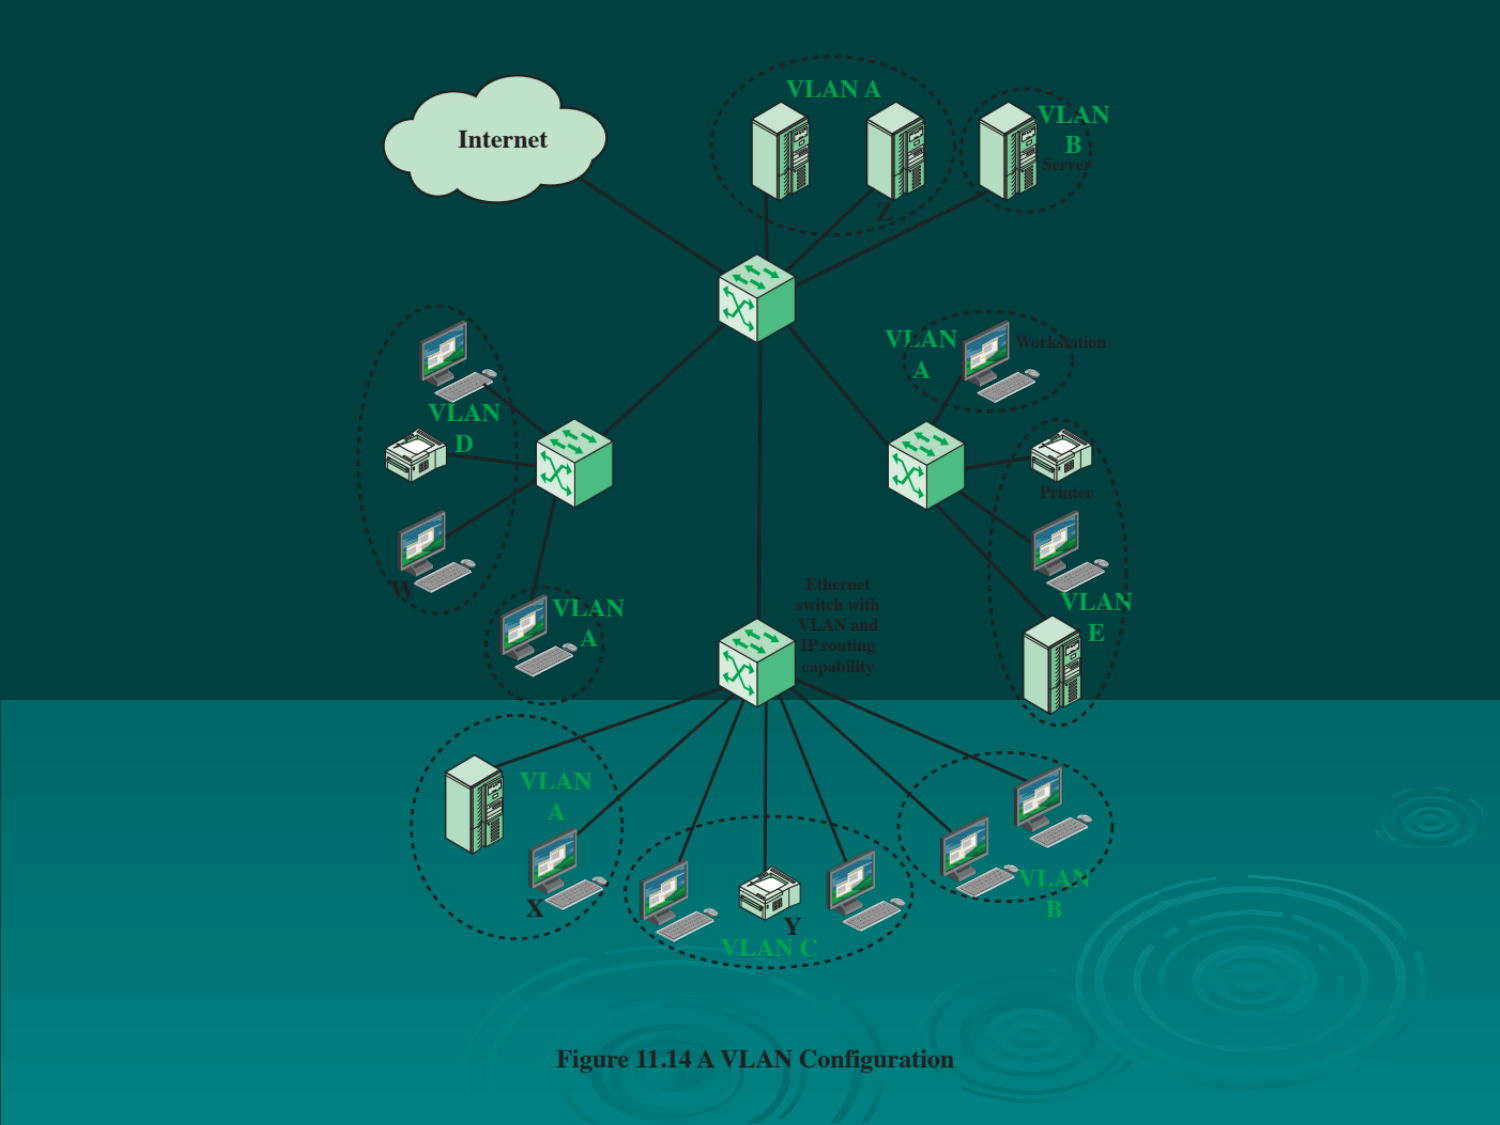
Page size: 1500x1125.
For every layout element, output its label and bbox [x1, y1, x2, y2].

picture [324, 37, 1195, 1102]
